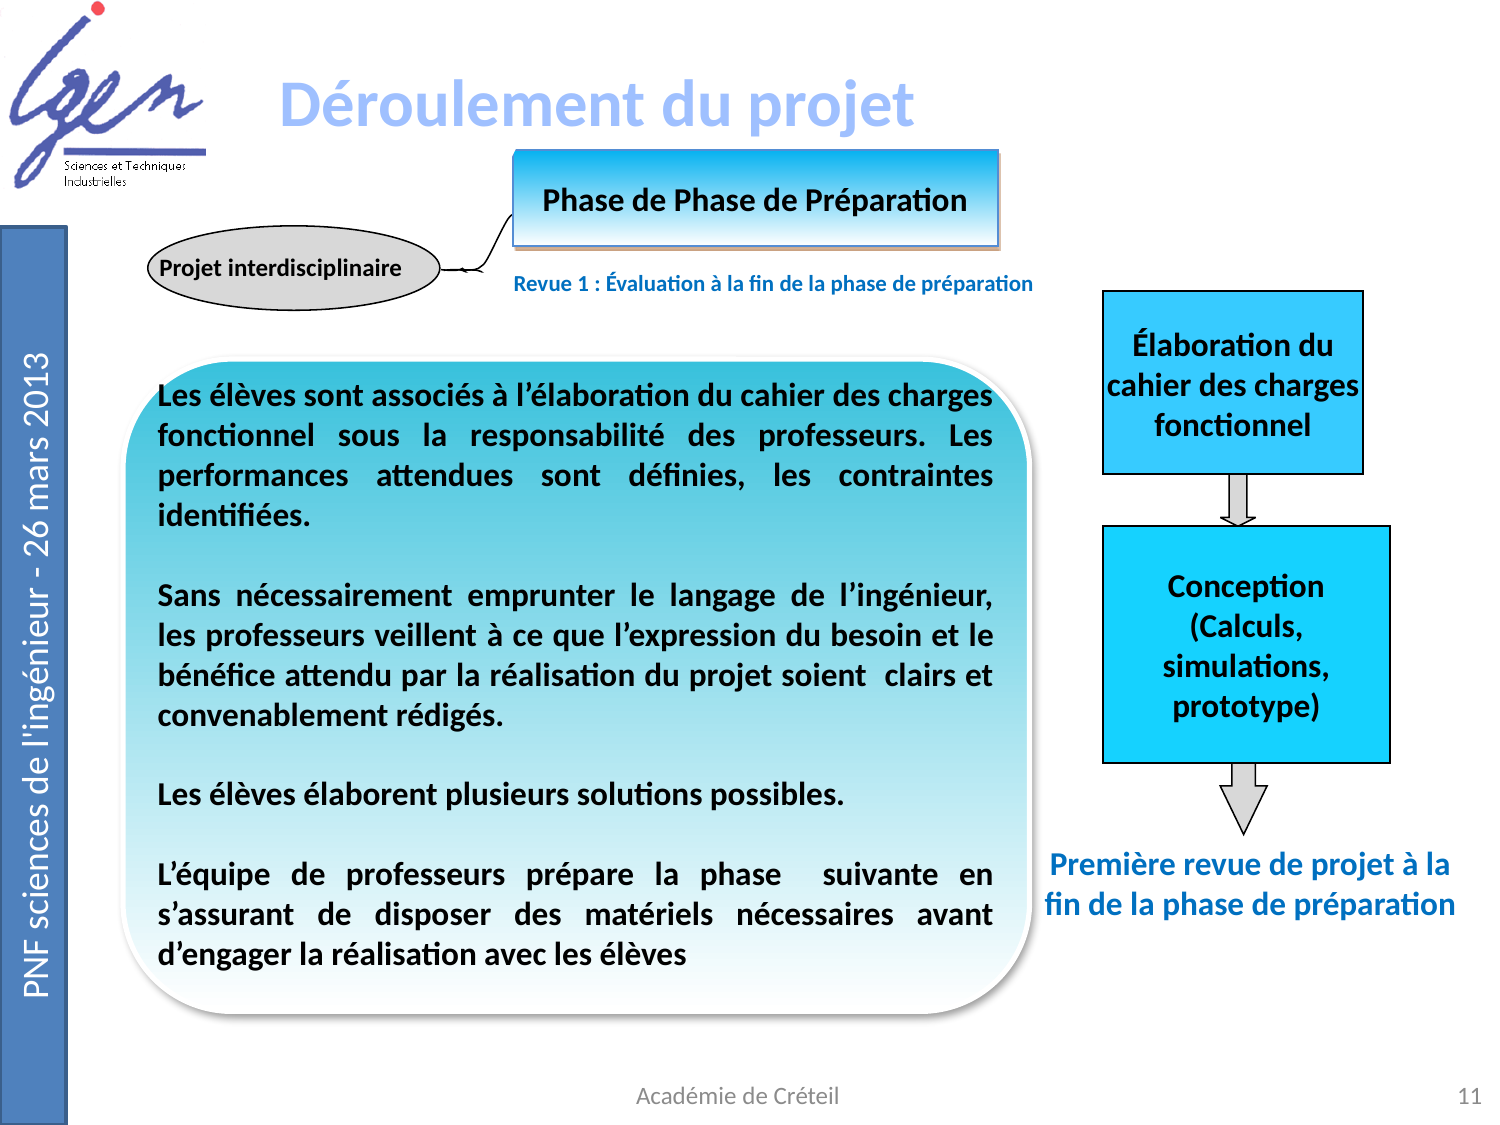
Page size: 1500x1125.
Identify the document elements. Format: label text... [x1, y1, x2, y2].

text_box [1220, 763, 1268, 830]
footer Académie de Créteil [454, 1065, 1022, 1125]
text_box [1220, 475, 1256, 525]
picture [0, 0, 206, 192]
slide_number 11 [1147, 1065, 1498, 1125]
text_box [147, 113, 1051, 437]
text_box Élaboration du cahier des charges fonctionnel [1103, 291, 1364, 475]
text_box Déroulement du projet [265, 52, 932, 112]
text_box Les élèves sont associés à l’élaboration du cahier des charges fonctionnel sous la responsabilité des professeurs. Les performances attendues sont définies, les contraintes identifiées. Sans nécessairement emprunter le langage de l’ingénieur, les professeurs veillent à ce que l’expression du besoin et le bénéfice attendu par la réalisation du projet soient clairs et convenablement rédigés. Les élèves élaborent plusieurs solutions possibles. L’équipe de professeurs prépare la phase suivante en s’assurant de disposer des matériels nécessaires avant d’engager la réalisation avec les élèves [122, 406, 1030, 1012]
text_box Première revue de projet à la fin de la phase de préparation [1037, 830, 1465, 934]
text_box Conception (Calculs, simulations, prototype) [1103, 525, 1390, 763]
